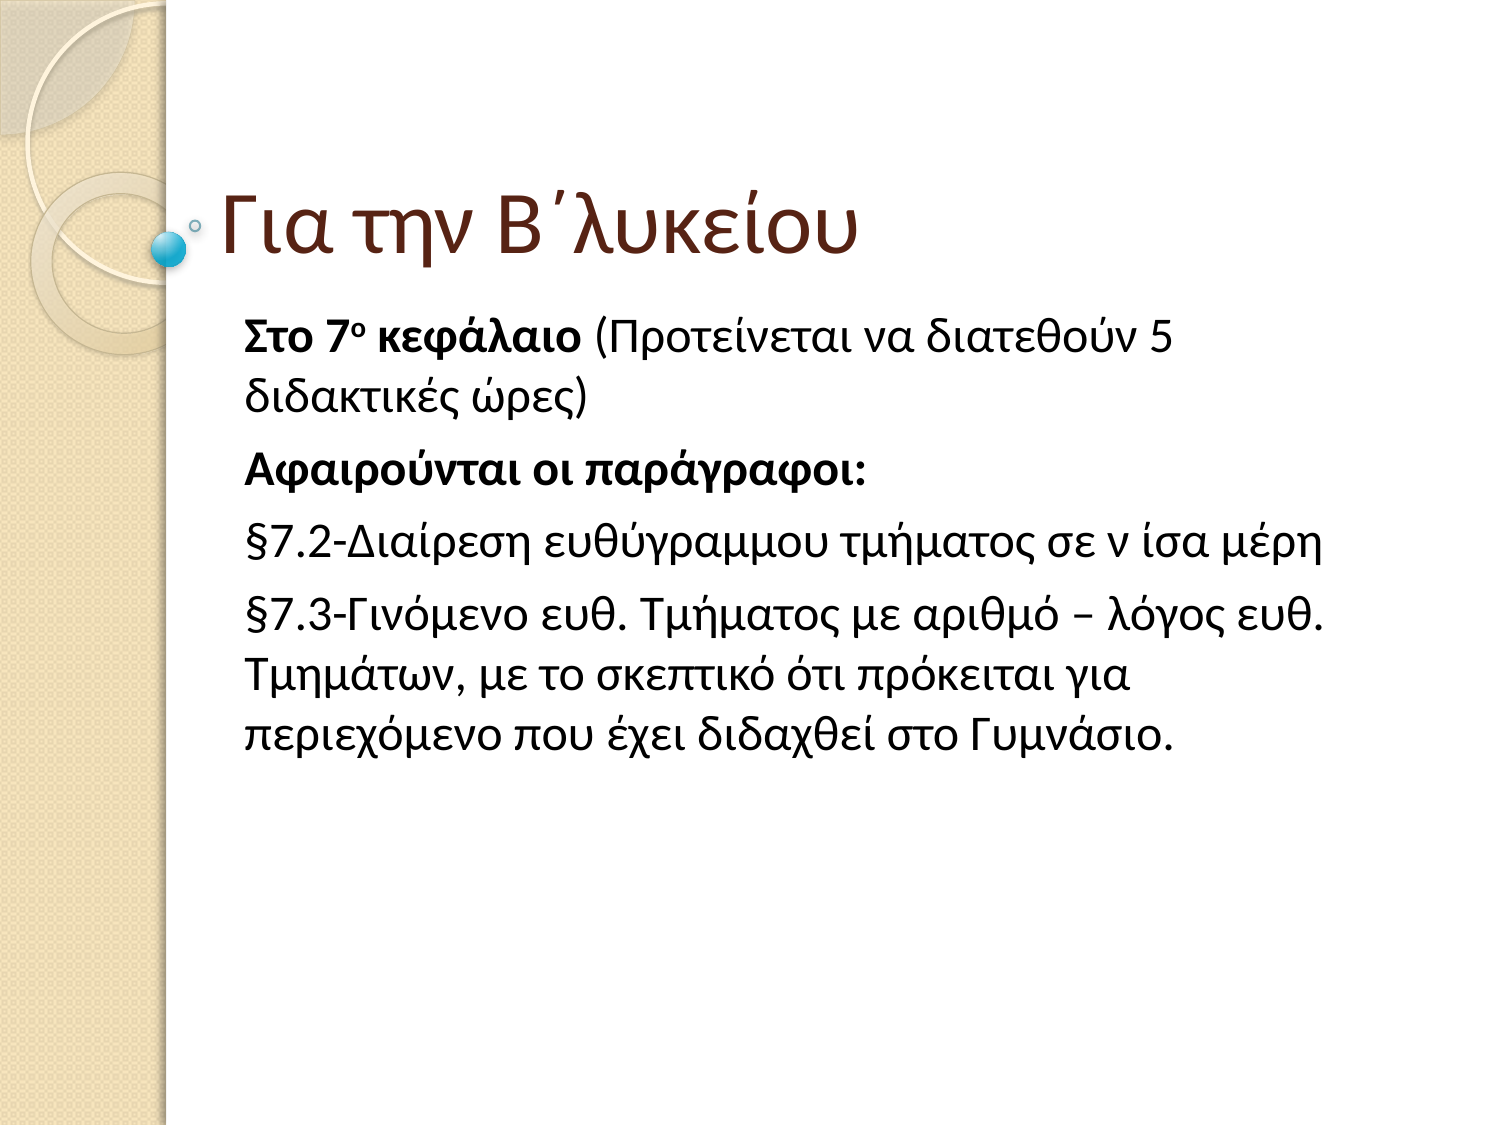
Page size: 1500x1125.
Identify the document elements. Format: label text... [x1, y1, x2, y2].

subtitle Στο 7ο κεφάλαιο (Προτείνεται να διατεθούν 5 διδακτικές ώρες) Αφαιρούνται οι παράγραφοι: §7.2-Διαίρεση ευθύγραμμου τμήματος σε ν ίσα μέρη §7.3-Γινόμενο ευθ. Τμήματος με αριθμό – λόγος ευθ. Τμημάτων, με το σκεπτικό ότι πρόκειται για περιεχόμενο που έχει διδαχθεί στο Γυμνάσιο. [224, 302, 1377, 926]
title Για την Β΄λυκείου [206, 113, 963, 279]
